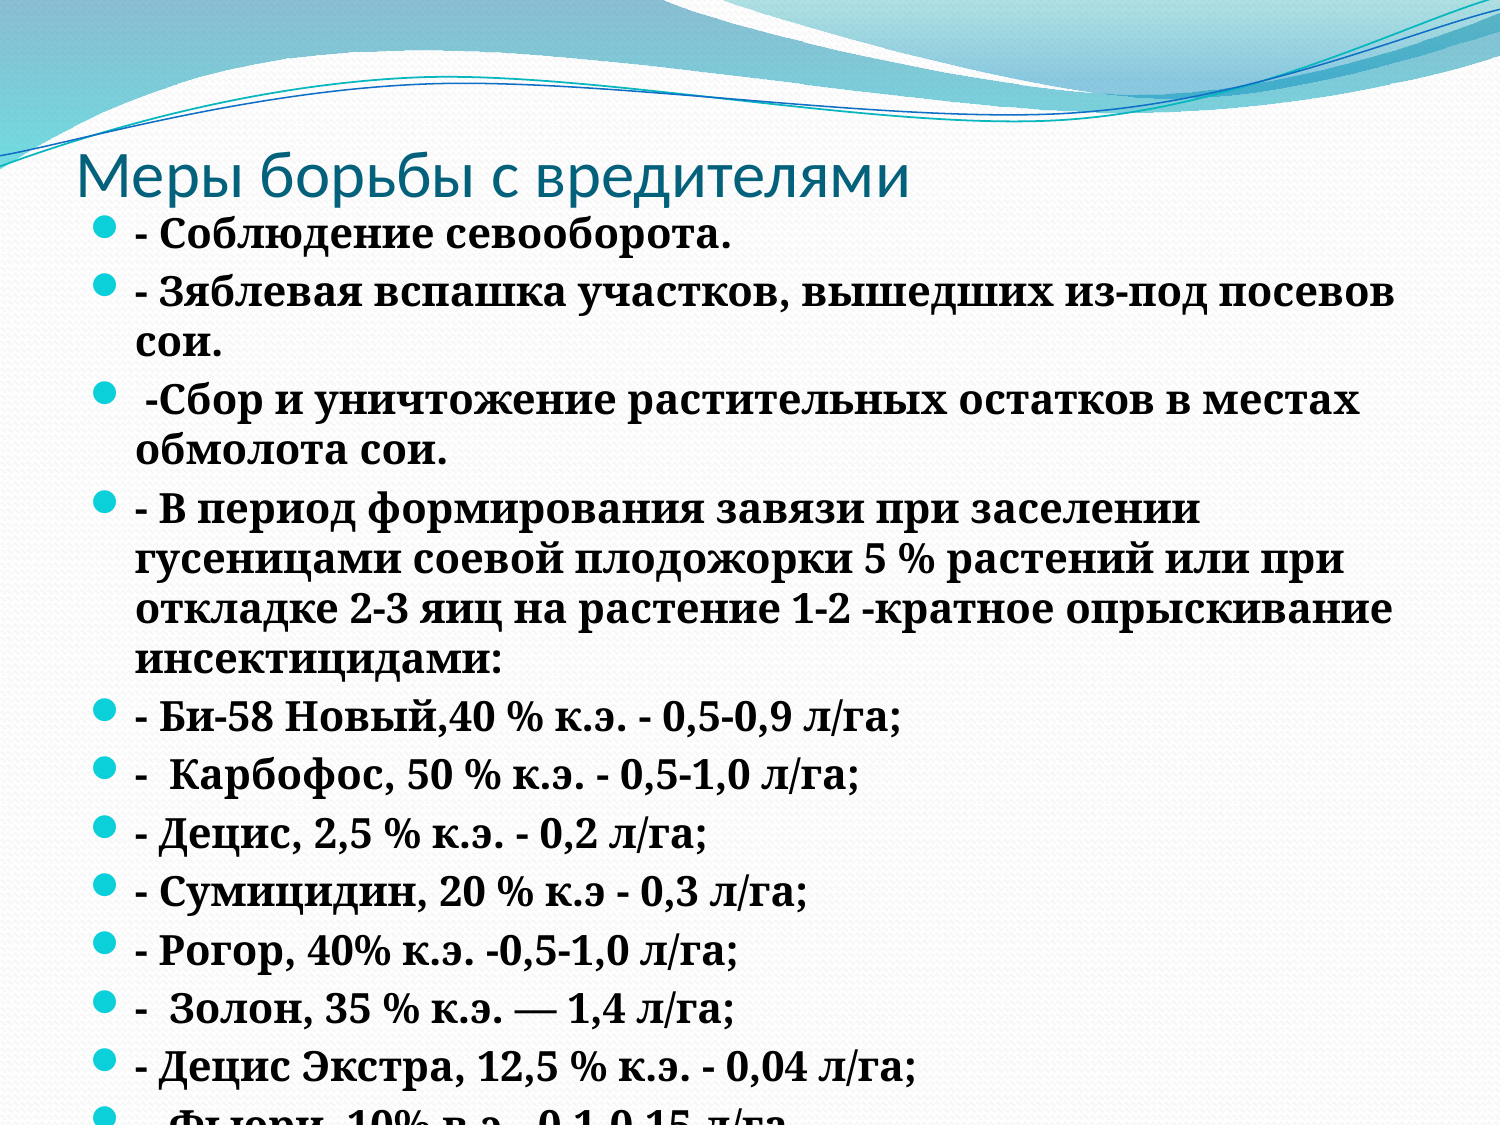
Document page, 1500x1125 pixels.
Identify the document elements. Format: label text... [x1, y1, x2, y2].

list - Соблюдение севооборота. - Зяблевая вспашка участков, вышедших из-под посевов сои. -Сбор и уничтожение растительных остатков в местах обмолота сои. - В период формирования завязи при заселении гусеницами соевой плодожорки 5 % растений или при откладке 2-3 яиц на растение 1-2 -кратное опрыскивание инсектицидами: - Би-58 Новый,40 % к.э. - 0,5-0,9 л/га; - Карбофос, 50 % к.э. - 0,5-1,0 л/га; - Децис, 2,5 % к.э. - 0,2 л/га; - Сумицидин, 20 % к.э - 0,3 л/га; - Рогор, 40% к.э. -0,5-1,0 л/га; - Золон, 35 % к.э. — 1,4 л/га; - Децис Экстра, 12,5 % к.э. - 0,04 л/га; - Фьюри, 10% в.э.- 0,1-0,15 л/га. [75, 199, 1425, 1090]
title Меры борьбы с вредителями [75, 35, 1425, 199]
